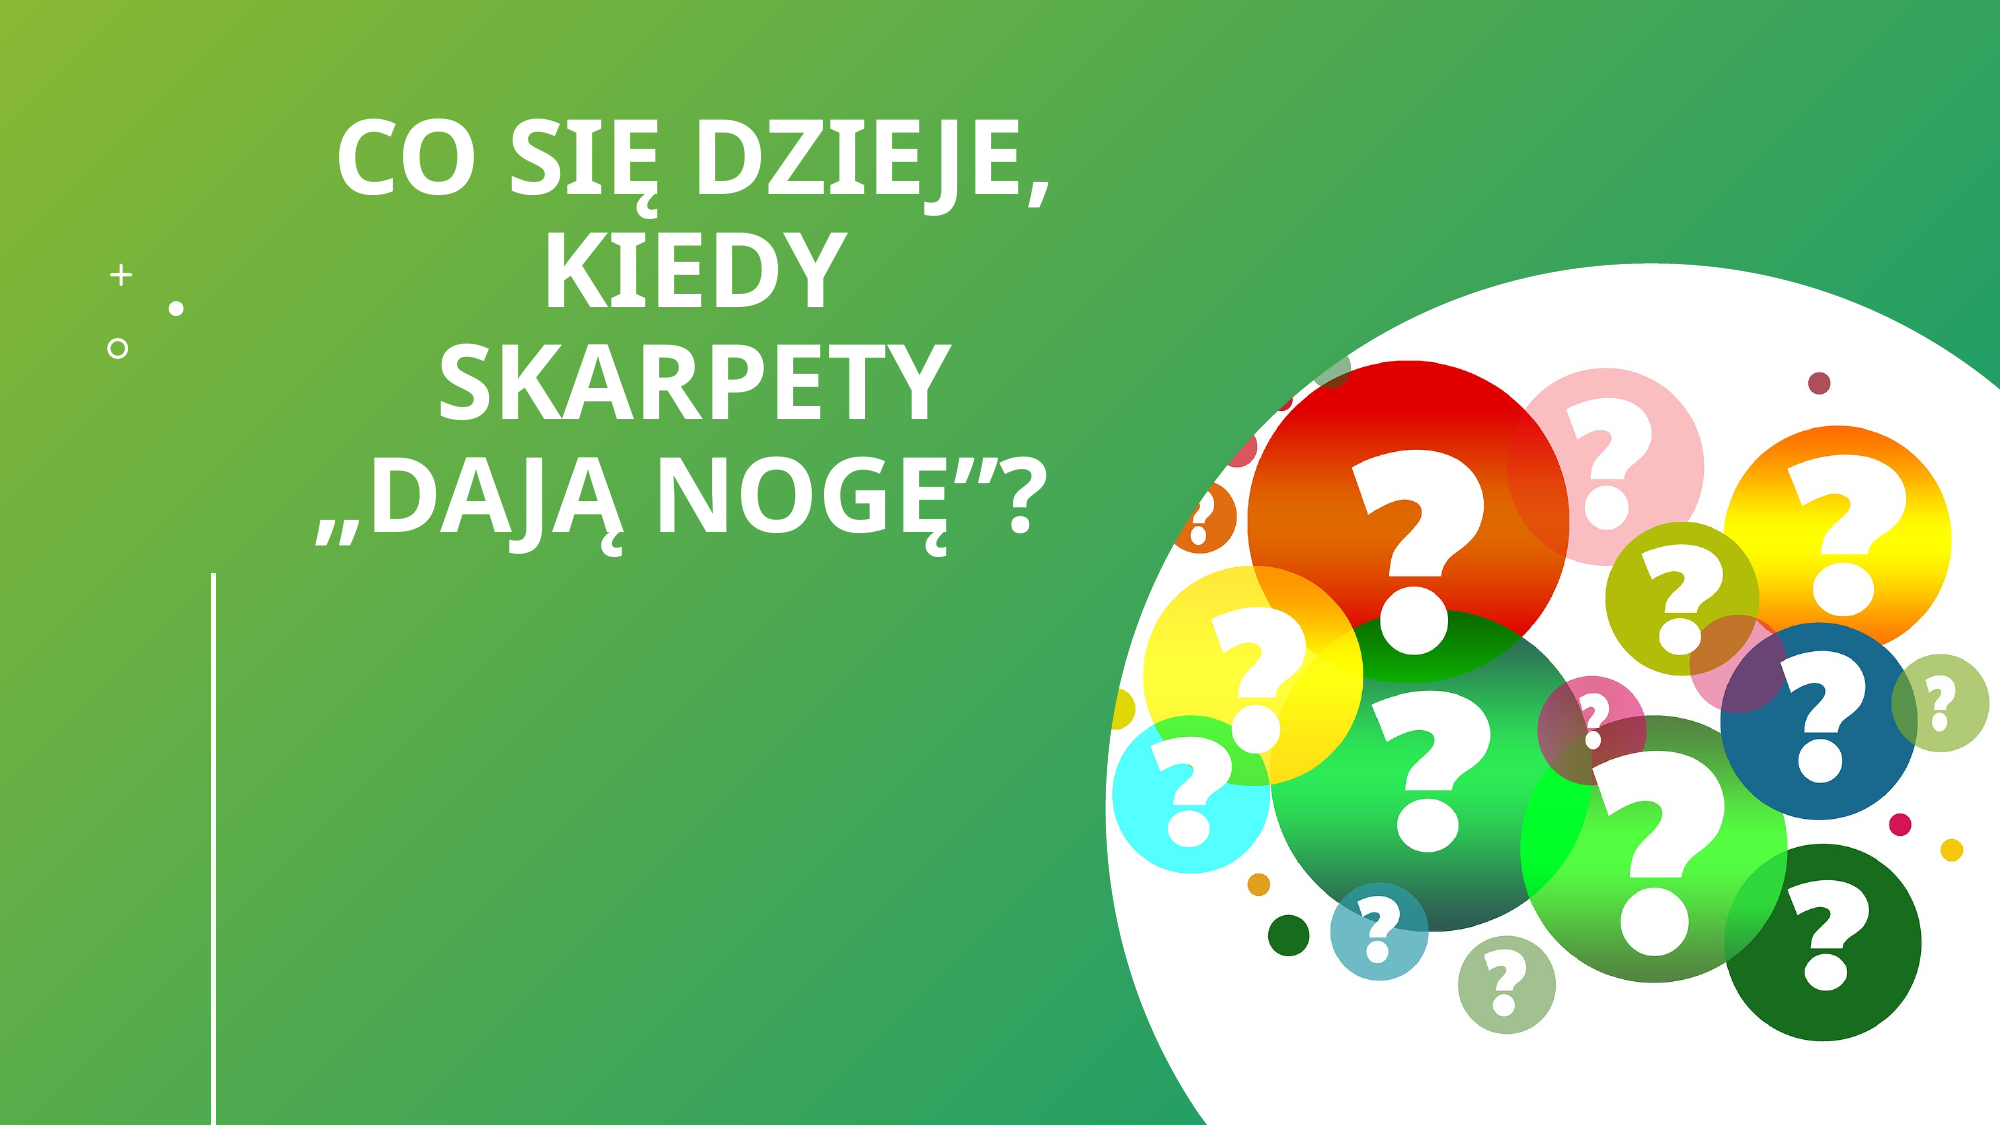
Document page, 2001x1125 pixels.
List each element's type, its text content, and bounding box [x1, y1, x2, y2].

text_box [0, 0, 2000, 1125]
text_box [118, 338, 129, 359]
text_box [107, 338, 117, 359]
text_box [168, 301, 184, 317]
title Co się dzieje, kiedy skarpety „dają nogę”? [258, 96, 1130, 563]
text_box [118, 263, 133, 287]
picture [1105, 263, 2000, 1125]
